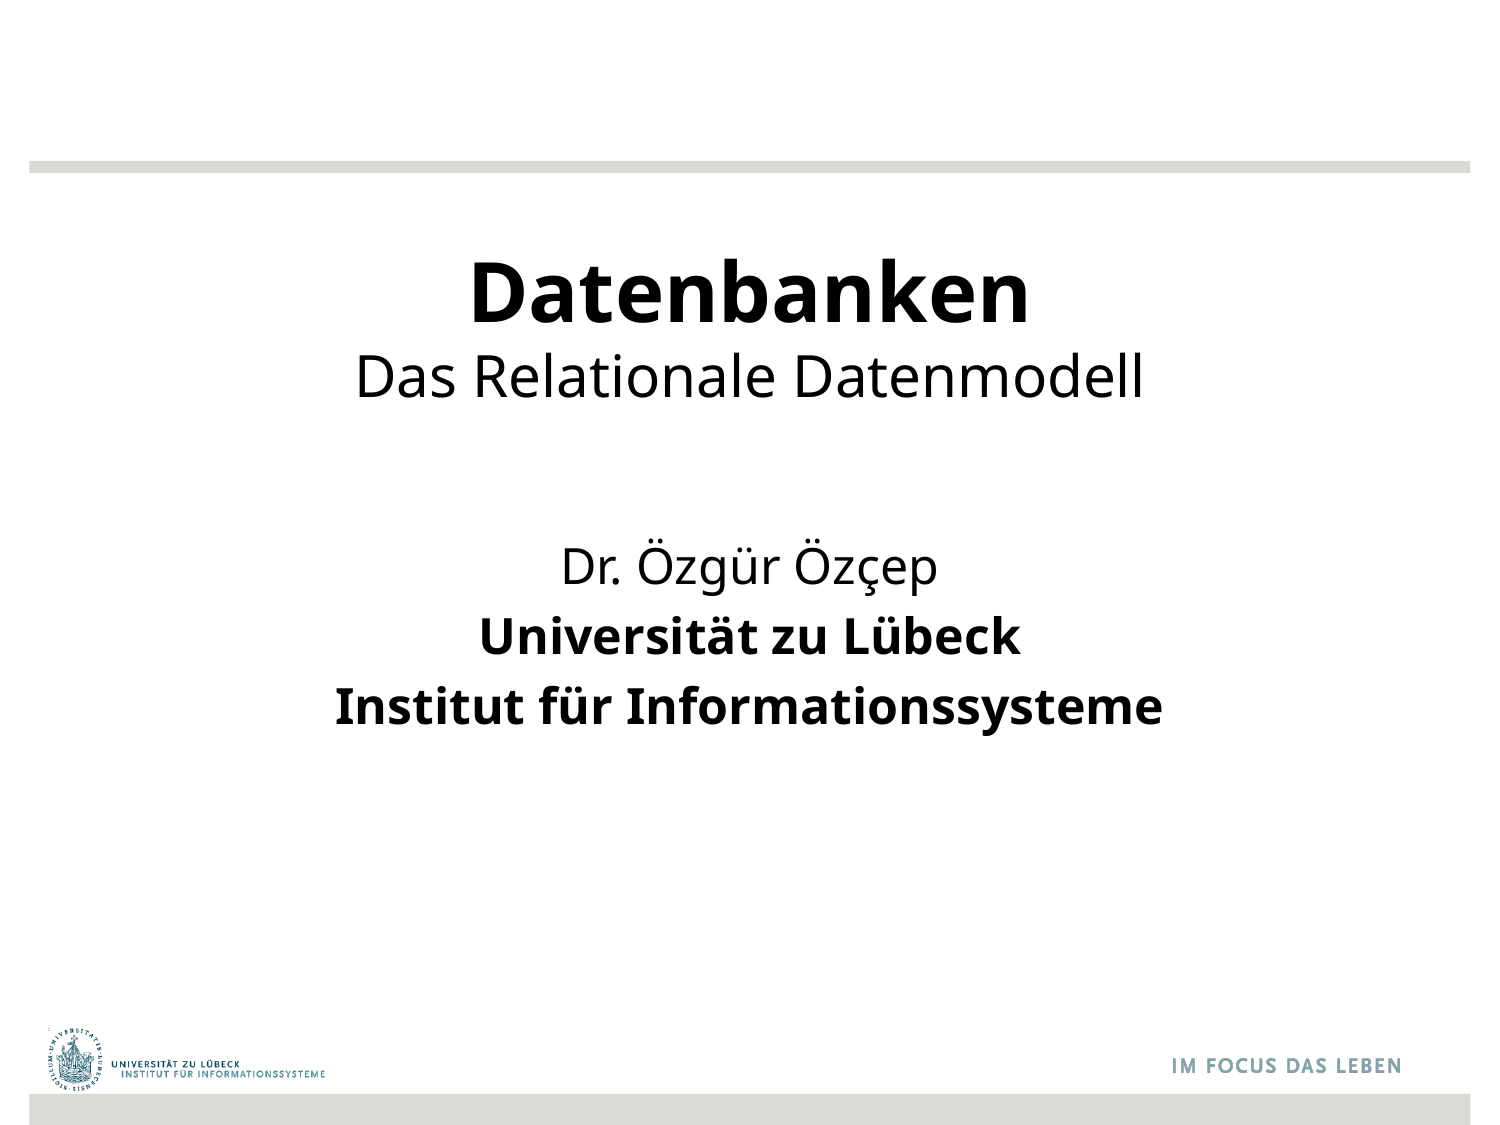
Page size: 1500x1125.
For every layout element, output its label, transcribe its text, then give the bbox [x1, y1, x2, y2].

title Datenbanken Das Relationale Datenmodell [112, 231, 1388, 473]
subtitle Dr. Özgür Özçep Universität zu Lübeck Institut für Informationssysteme [225, 527, 1275, 984]
picture [1173, 1058, 1400, 1073]
